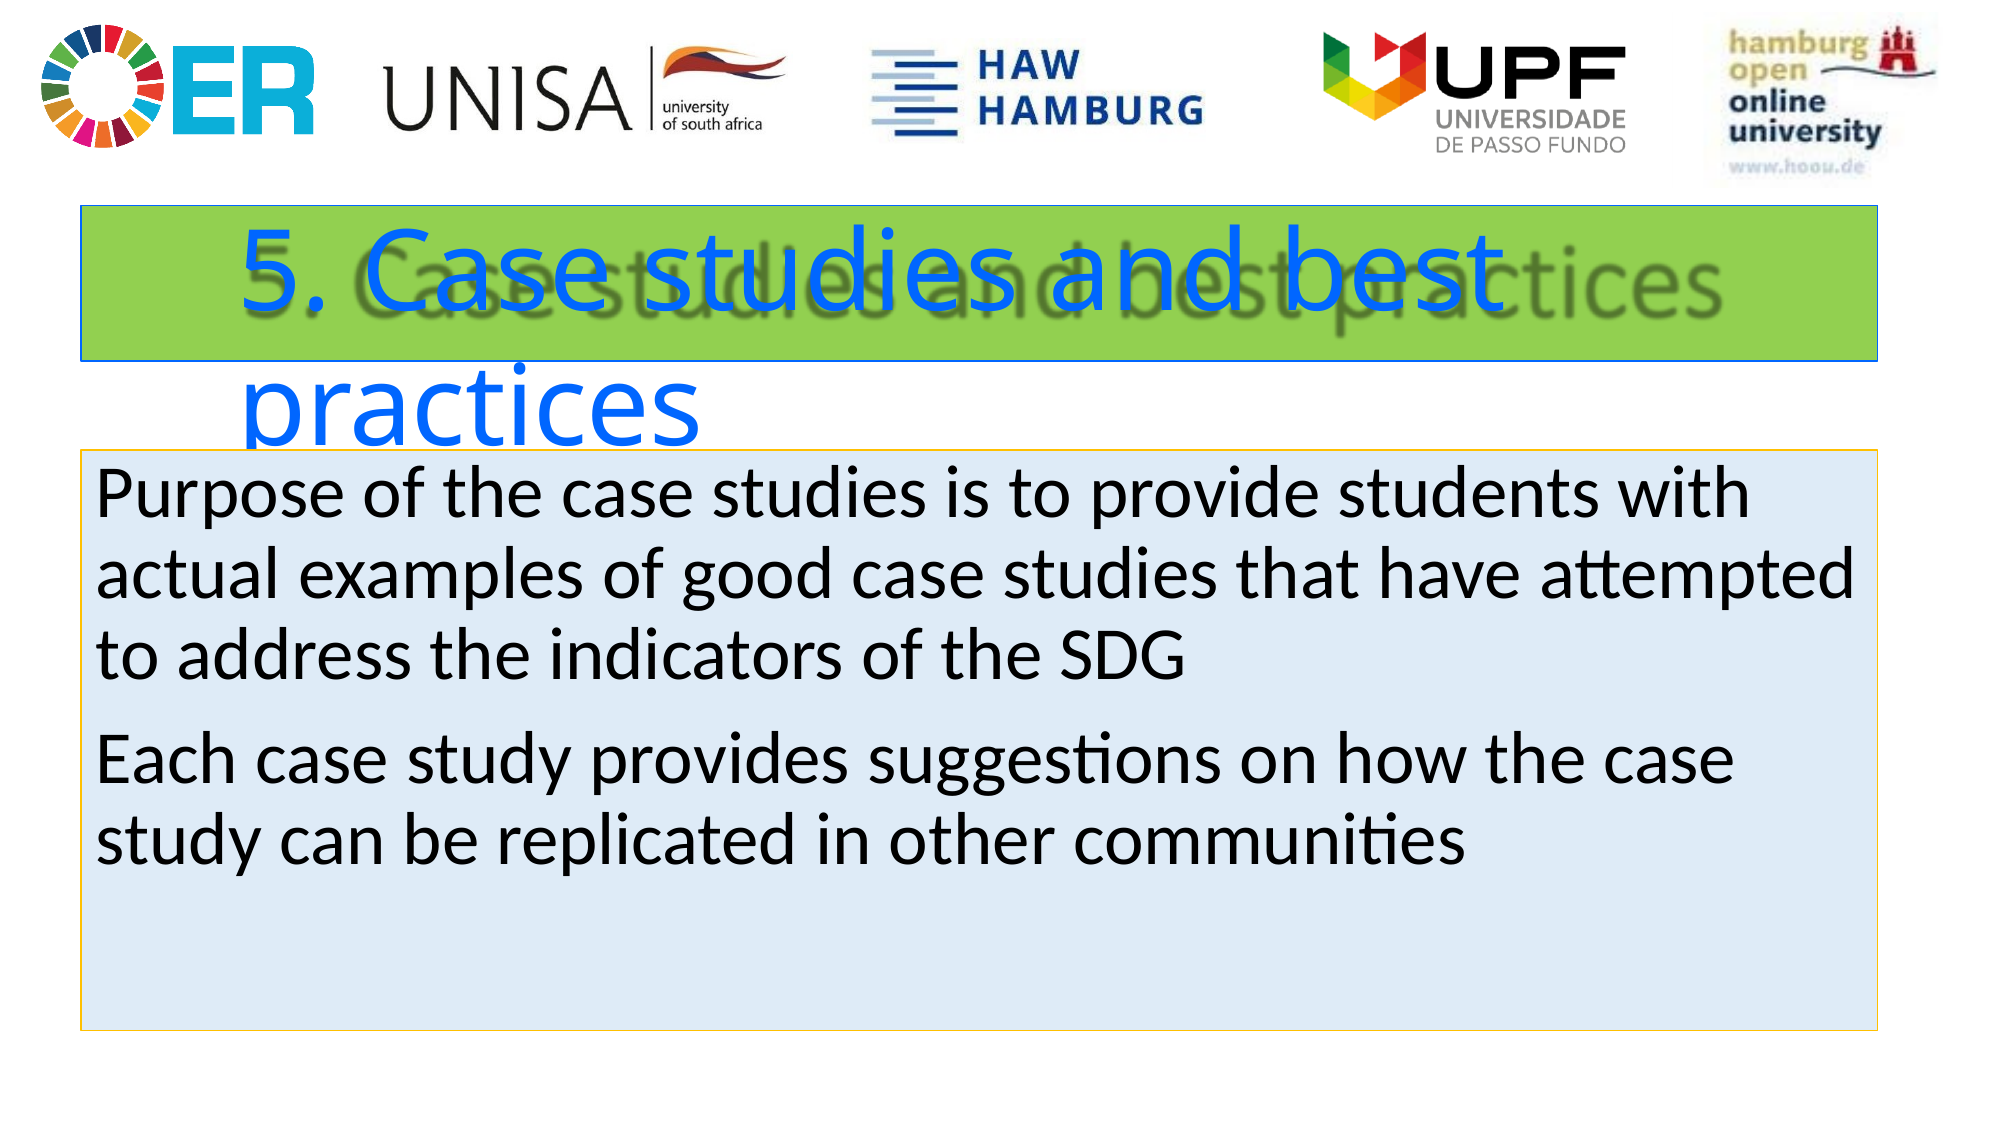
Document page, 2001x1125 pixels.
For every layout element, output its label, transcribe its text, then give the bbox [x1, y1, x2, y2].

title 5. Case studies and best practices [21, 196, 1945, 469]
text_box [79, 199, 1879, 421]
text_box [41, 11, 1977, 188]
text_box Purpose of the case studies is to provide students with actual examples of good case studies that have attempted to address the indicators of the SDG Each case study provides suggestions on how the case study can be replicated in other communities [93, 441, 1861, 448]
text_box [79, 448, 1879, 1032]
